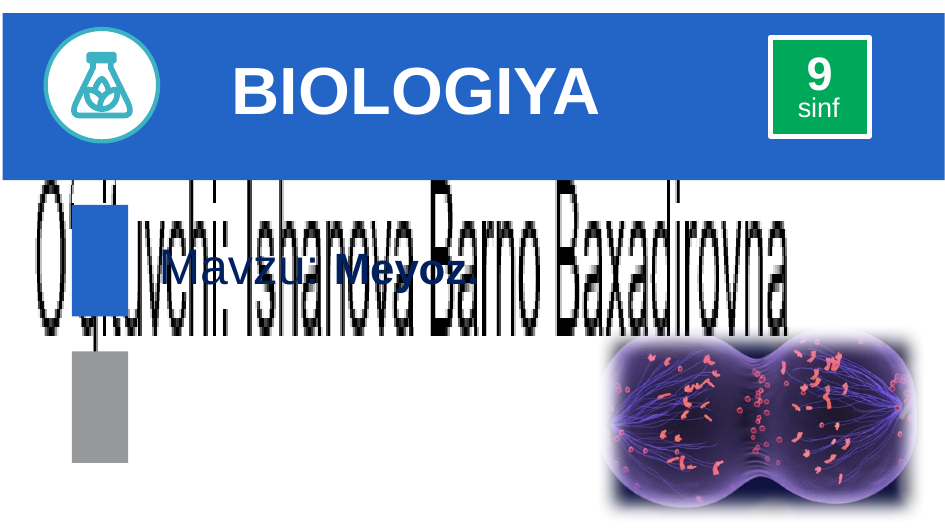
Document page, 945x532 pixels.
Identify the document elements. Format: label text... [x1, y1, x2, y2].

text_box [71, 204, 129, 317]
text_box sinf [797, 88, 843, 124]
text_box [71, 351, 129, 463]
text_box [2, 13, 945, 181]
title BIOLOGIYA [173, 41, 691, 133]
text_box Mavzu: Meyoz. [155, 231, 812, 295]
picture [0, 0, 945, 532]
text_box 9 [806, 40, 836, 88]
text_box [770, 37, 870, 137]
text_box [45, 28, 159, 142]
